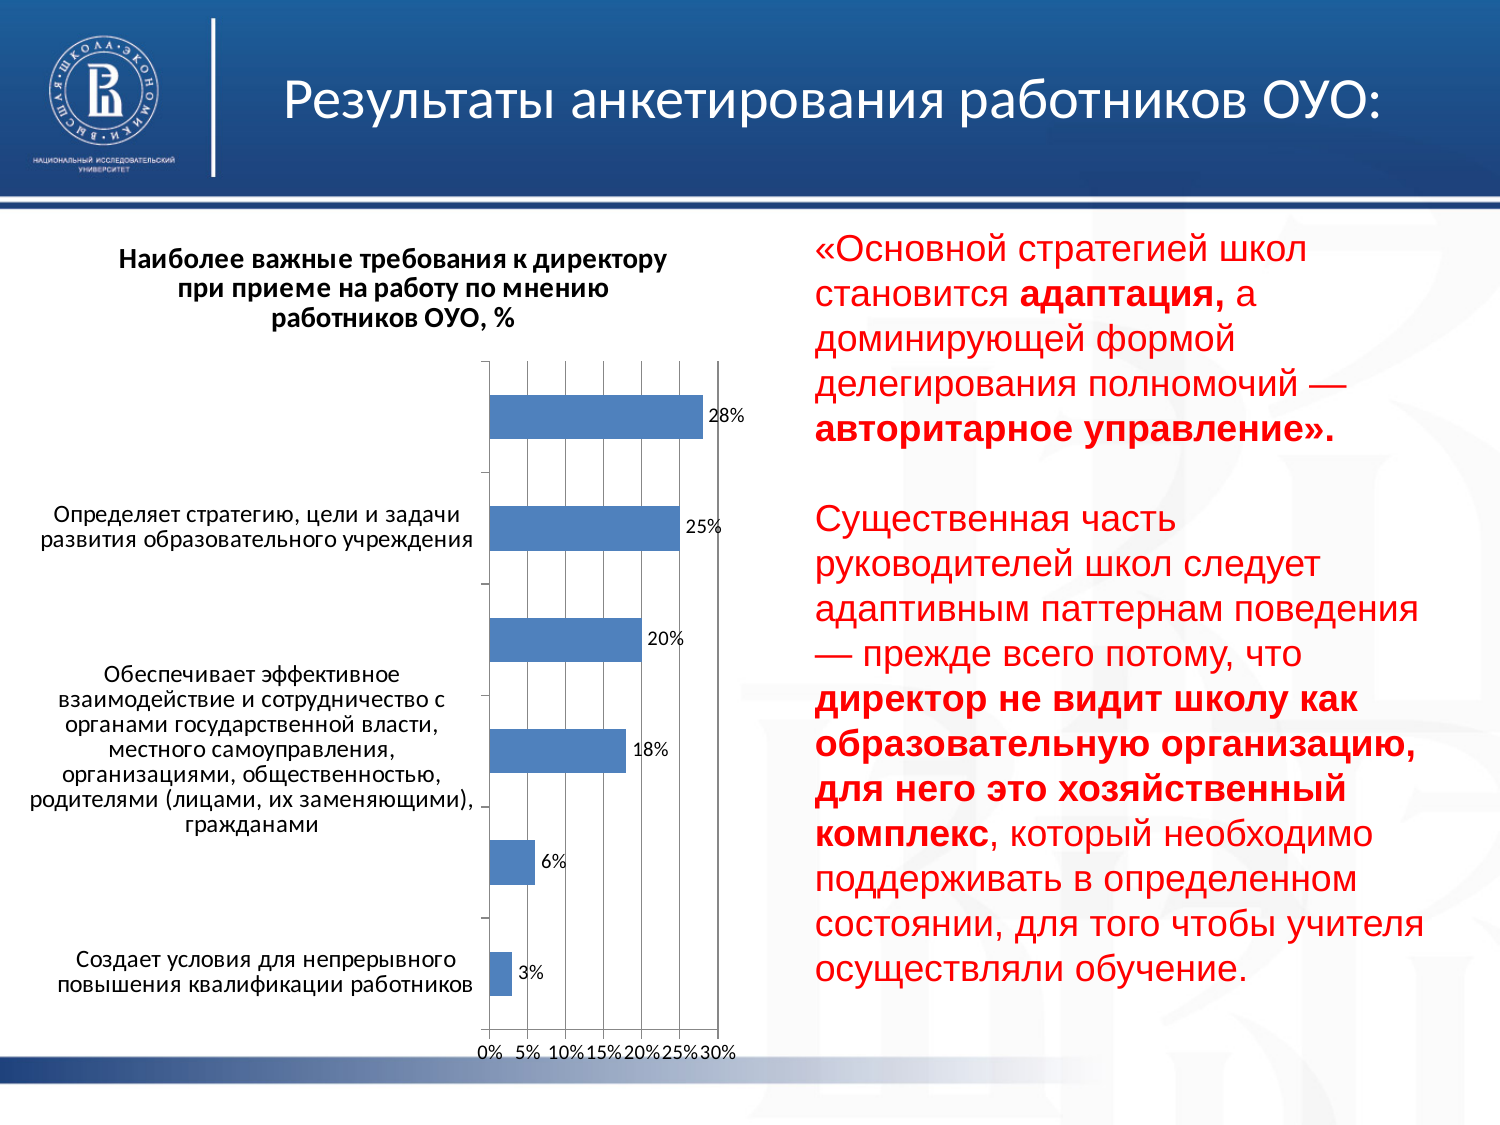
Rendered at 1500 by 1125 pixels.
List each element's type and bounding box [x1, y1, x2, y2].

picture [0, 0, 1500, 1125]
chart [29, 211, 751, 1083]
